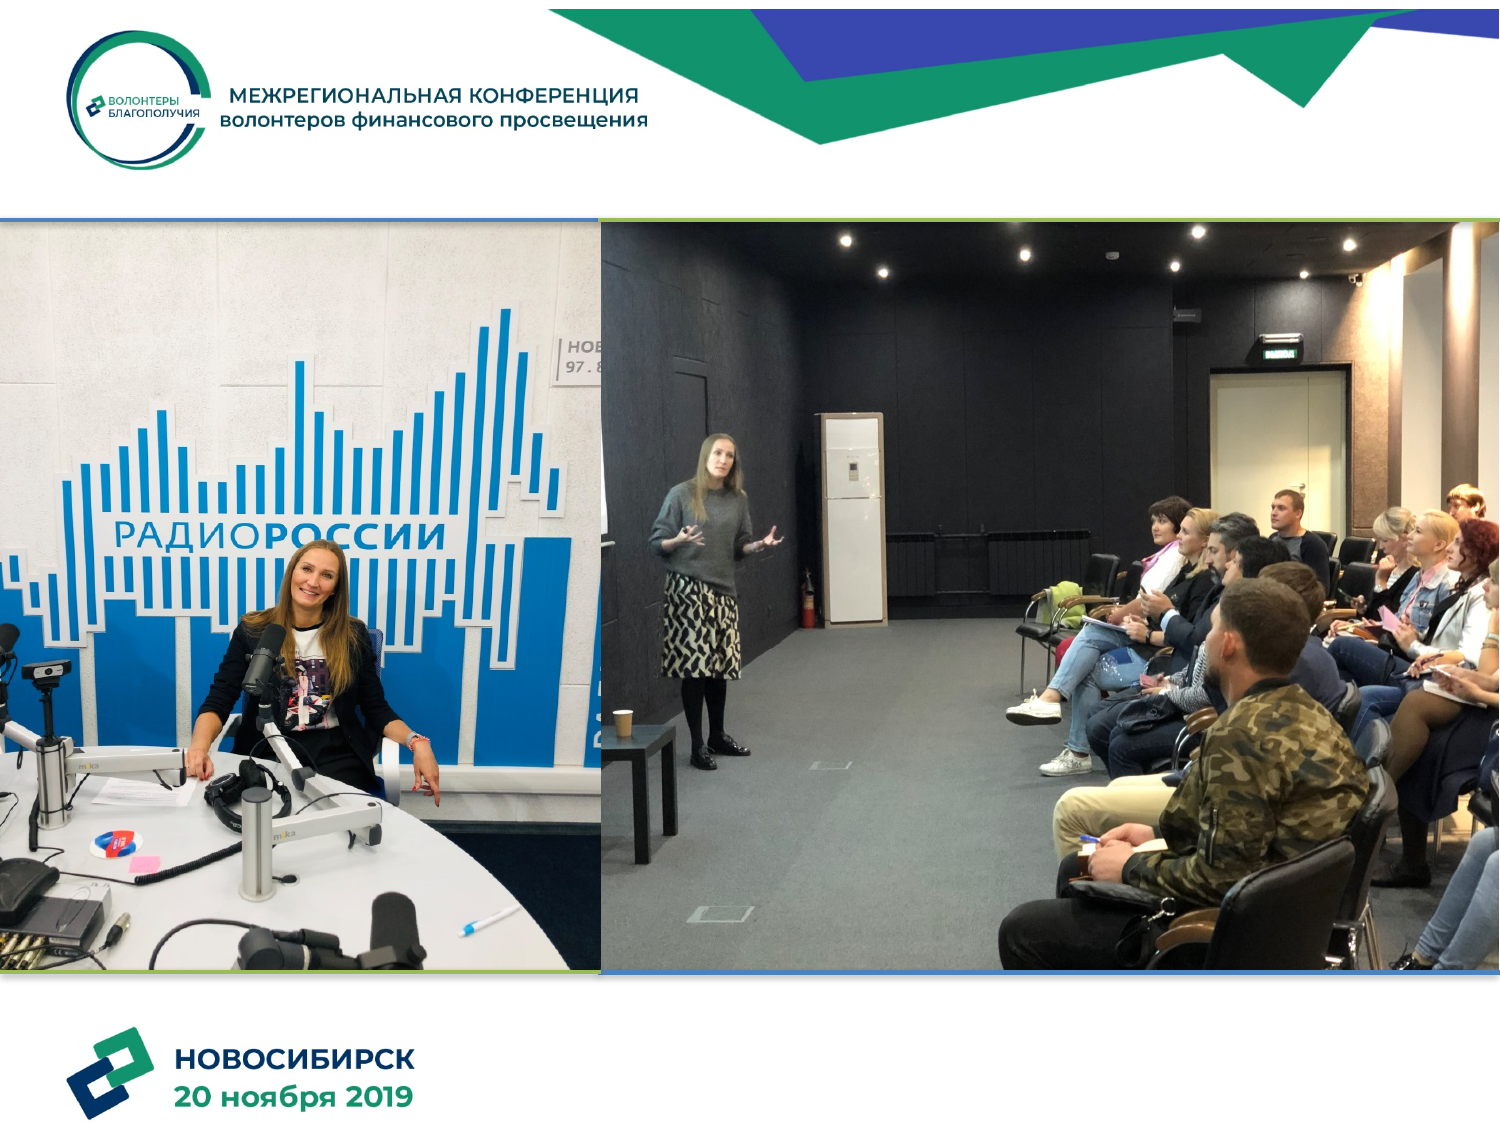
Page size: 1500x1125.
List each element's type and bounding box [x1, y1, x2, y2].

text_box [0, 219, 1500, 973]
picture [0, 973, 1499, 1125]
picture [0, 9, 1499, 219]
